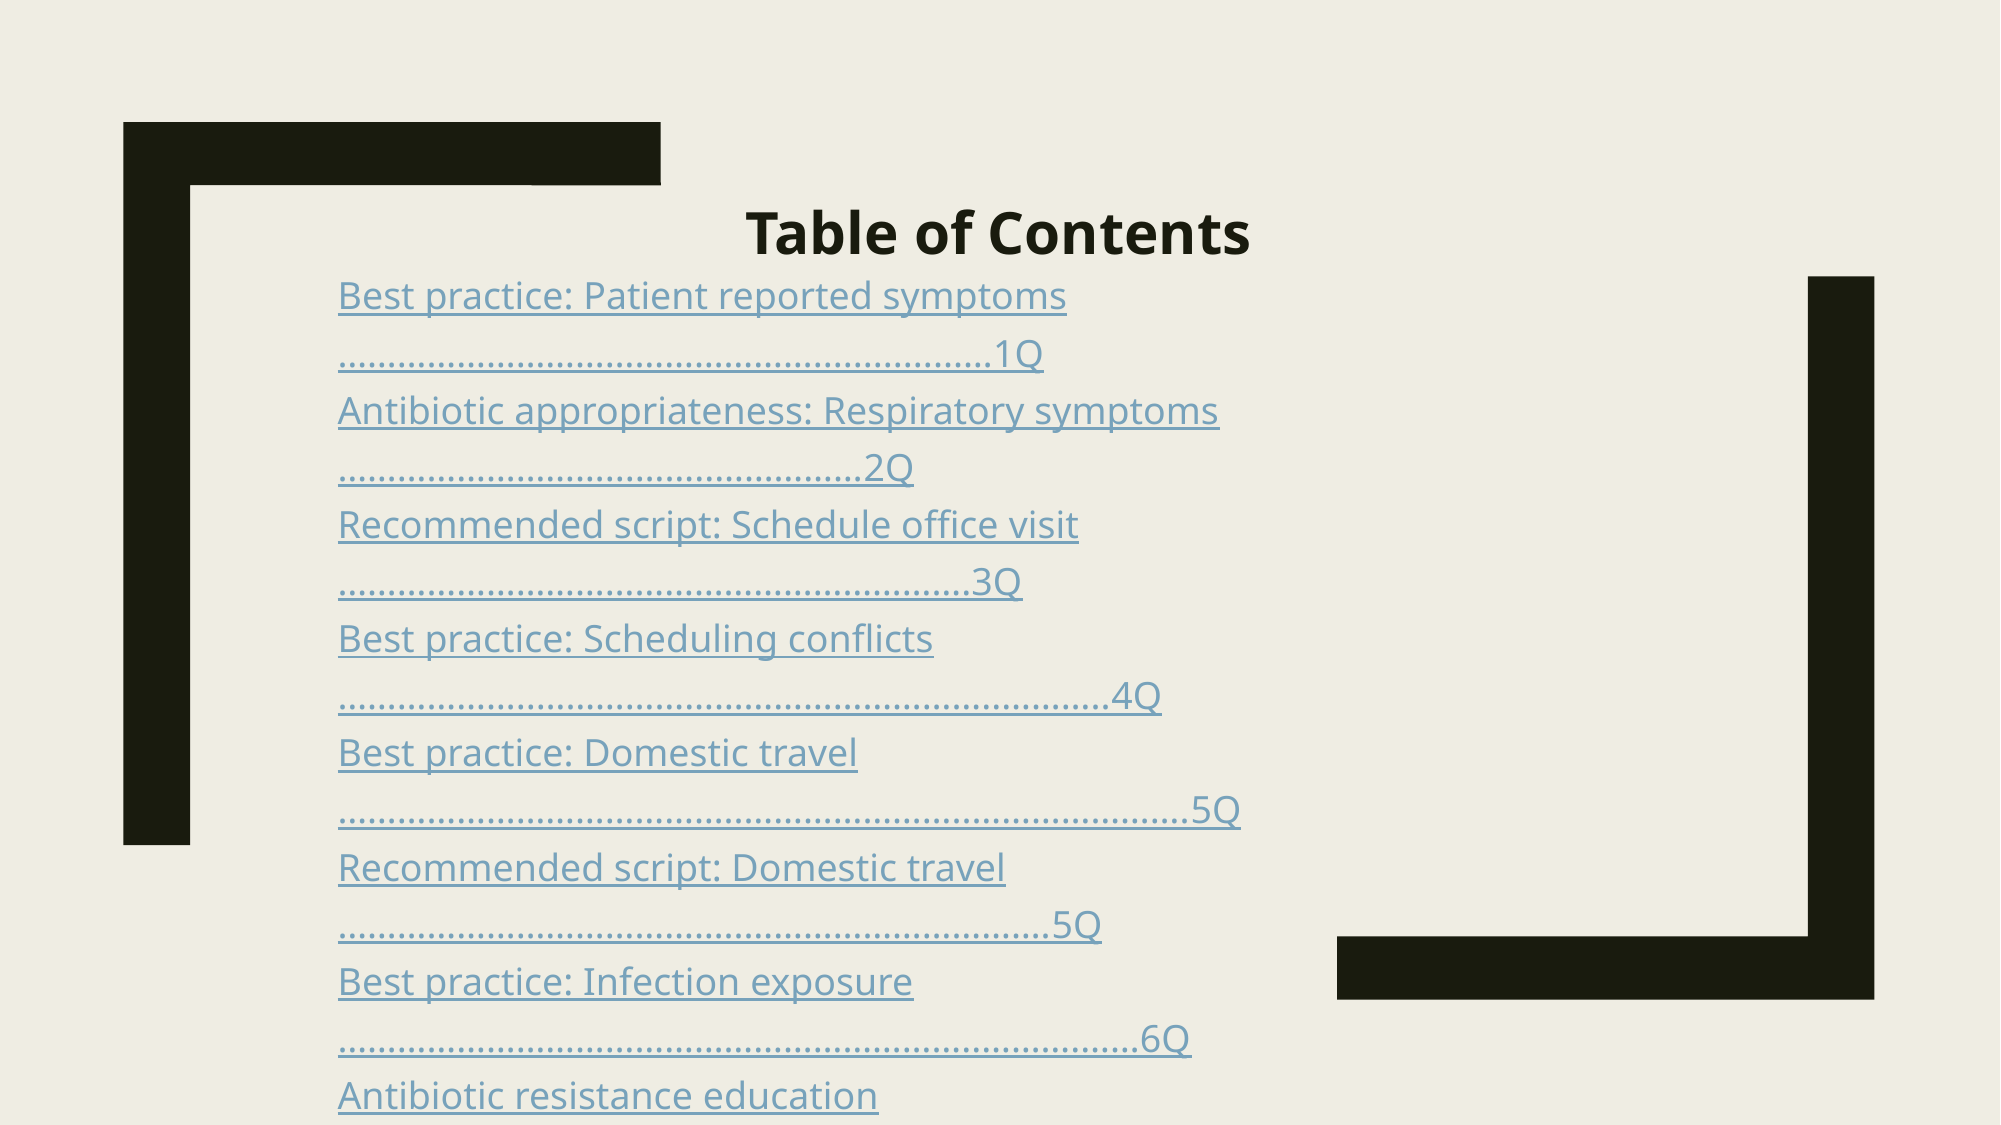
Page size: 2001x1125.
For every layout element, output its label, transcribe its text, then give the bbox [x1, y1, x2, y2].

subtitle Table of Contents Best practice: Patient reported symptoms…………………………………………...............…1Q Antibiotic appropriateness: Respiratory symptoms………………………...……..……………2Q Recommended script: Schedule office visit……………………………………………………….3Q Best practice: Scheduling conflicts………………..………………………………………..………..4Q Best practice: Domestic travel…………………………………..…………………..………………….5Q Recommended script: Domestic travel…………………………………..………………………….5Q Best practice: Infection exposure………………………………………………………..……….……6Q Antibiotic resistance education……………………………………………………………...………....7Q Recommended script: Antibiotic resistance education………………..……………...…..…8Q Recommended script: Antibiotic resistance for infrequent users…………………..…….9Q Recommended script: UTI symptoms…………………………………………………………..…..10Q Recommended script: Skin/soft tissue symptoms…………………………………….……..11Q Additional resources......................................................................................................12 [322, 180, 1675, 931]
